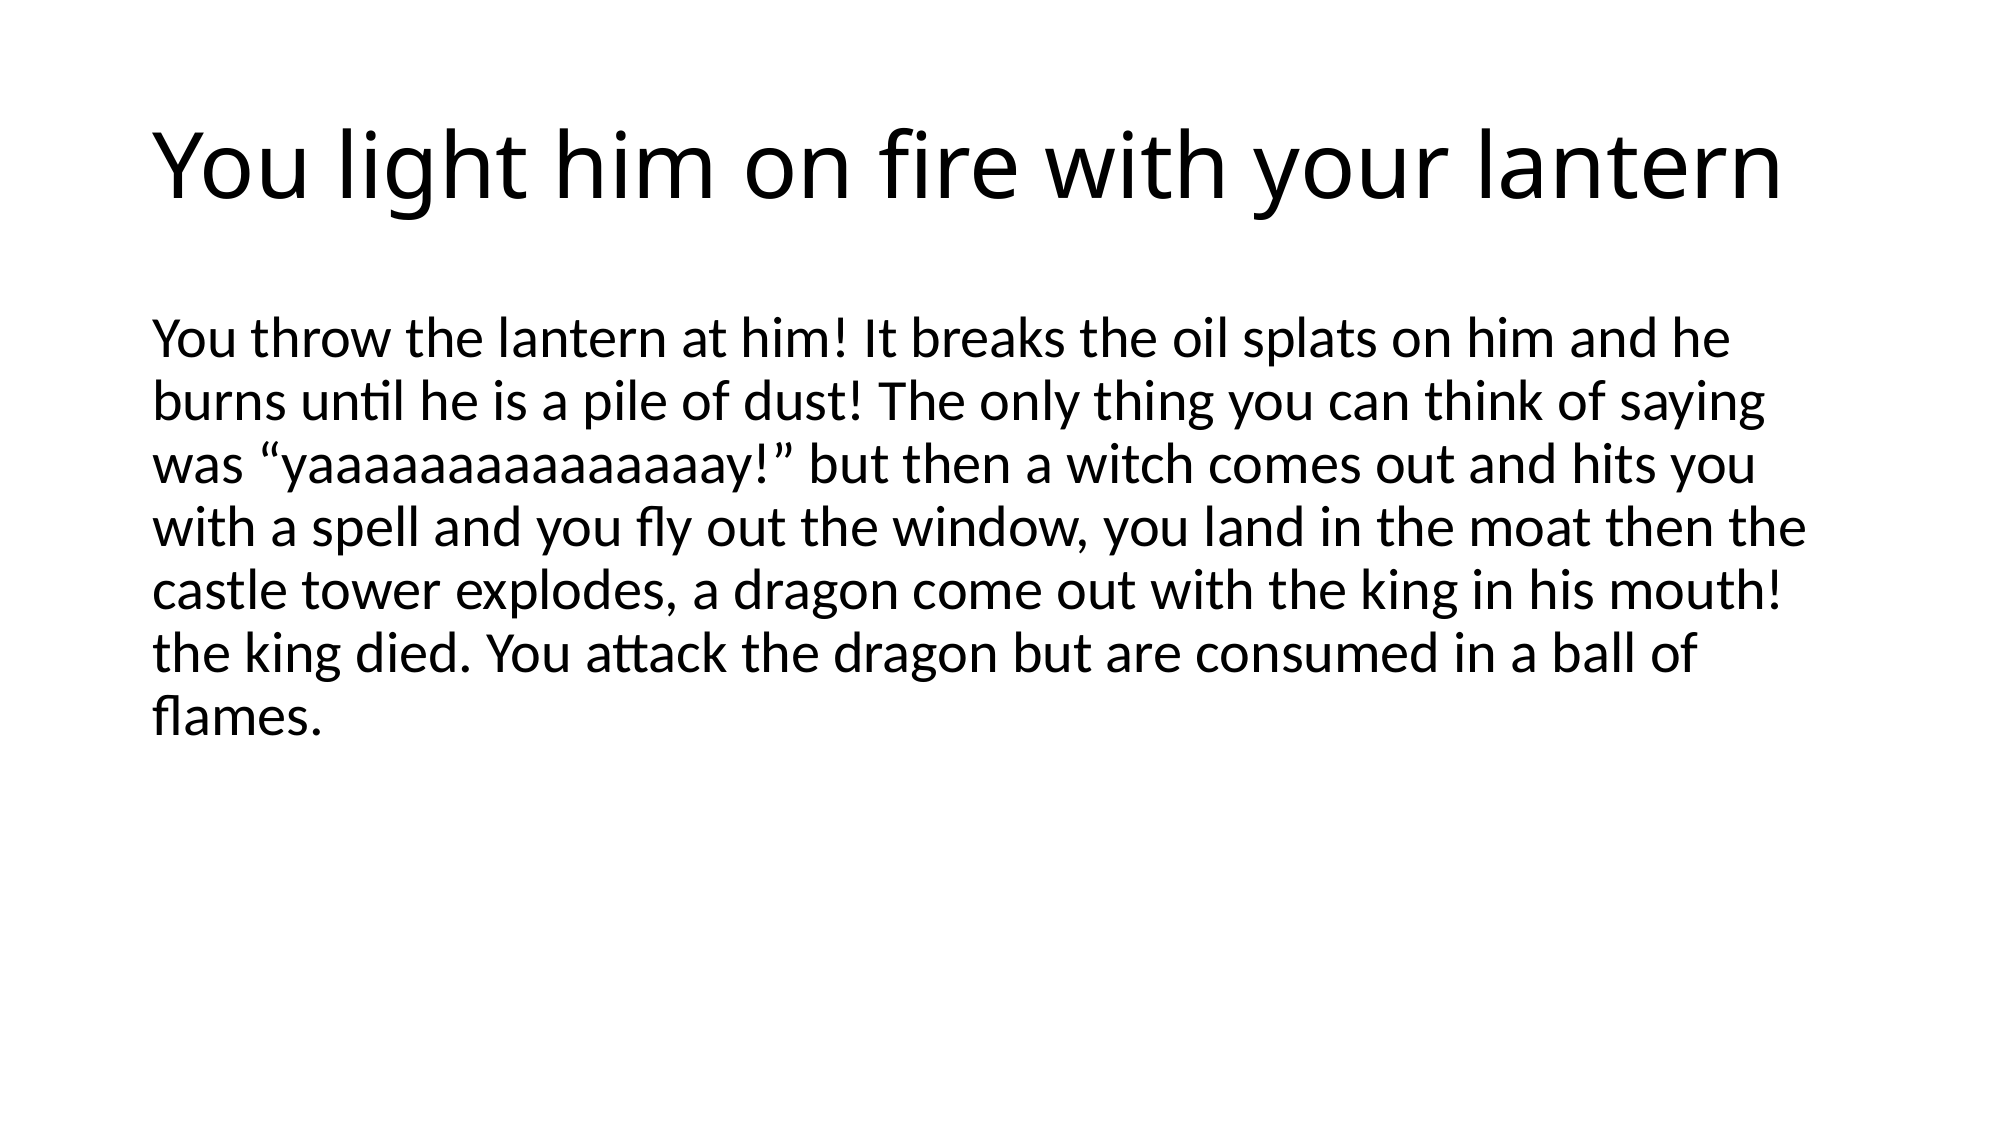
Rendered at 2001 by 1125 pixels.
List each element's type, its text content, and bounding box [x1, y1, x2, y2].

list You throw the lantern at him! It breaks the oil splats on him and he burns until he is a pile of dust! The only thing you can think of saying was “yaaaaaaaaaaaaaaay!” but then a witch comes out and hits you with a spell and you fly out the window, you land in the moat then the castle tower explodes, a dragon come out with the king in his mouth! the king died. You attack the dragon but are consumed in a ball of flames. [137, 299, 1863, 1014]
title You light him on fire with your lantern [137, 59, 1863, 278]
